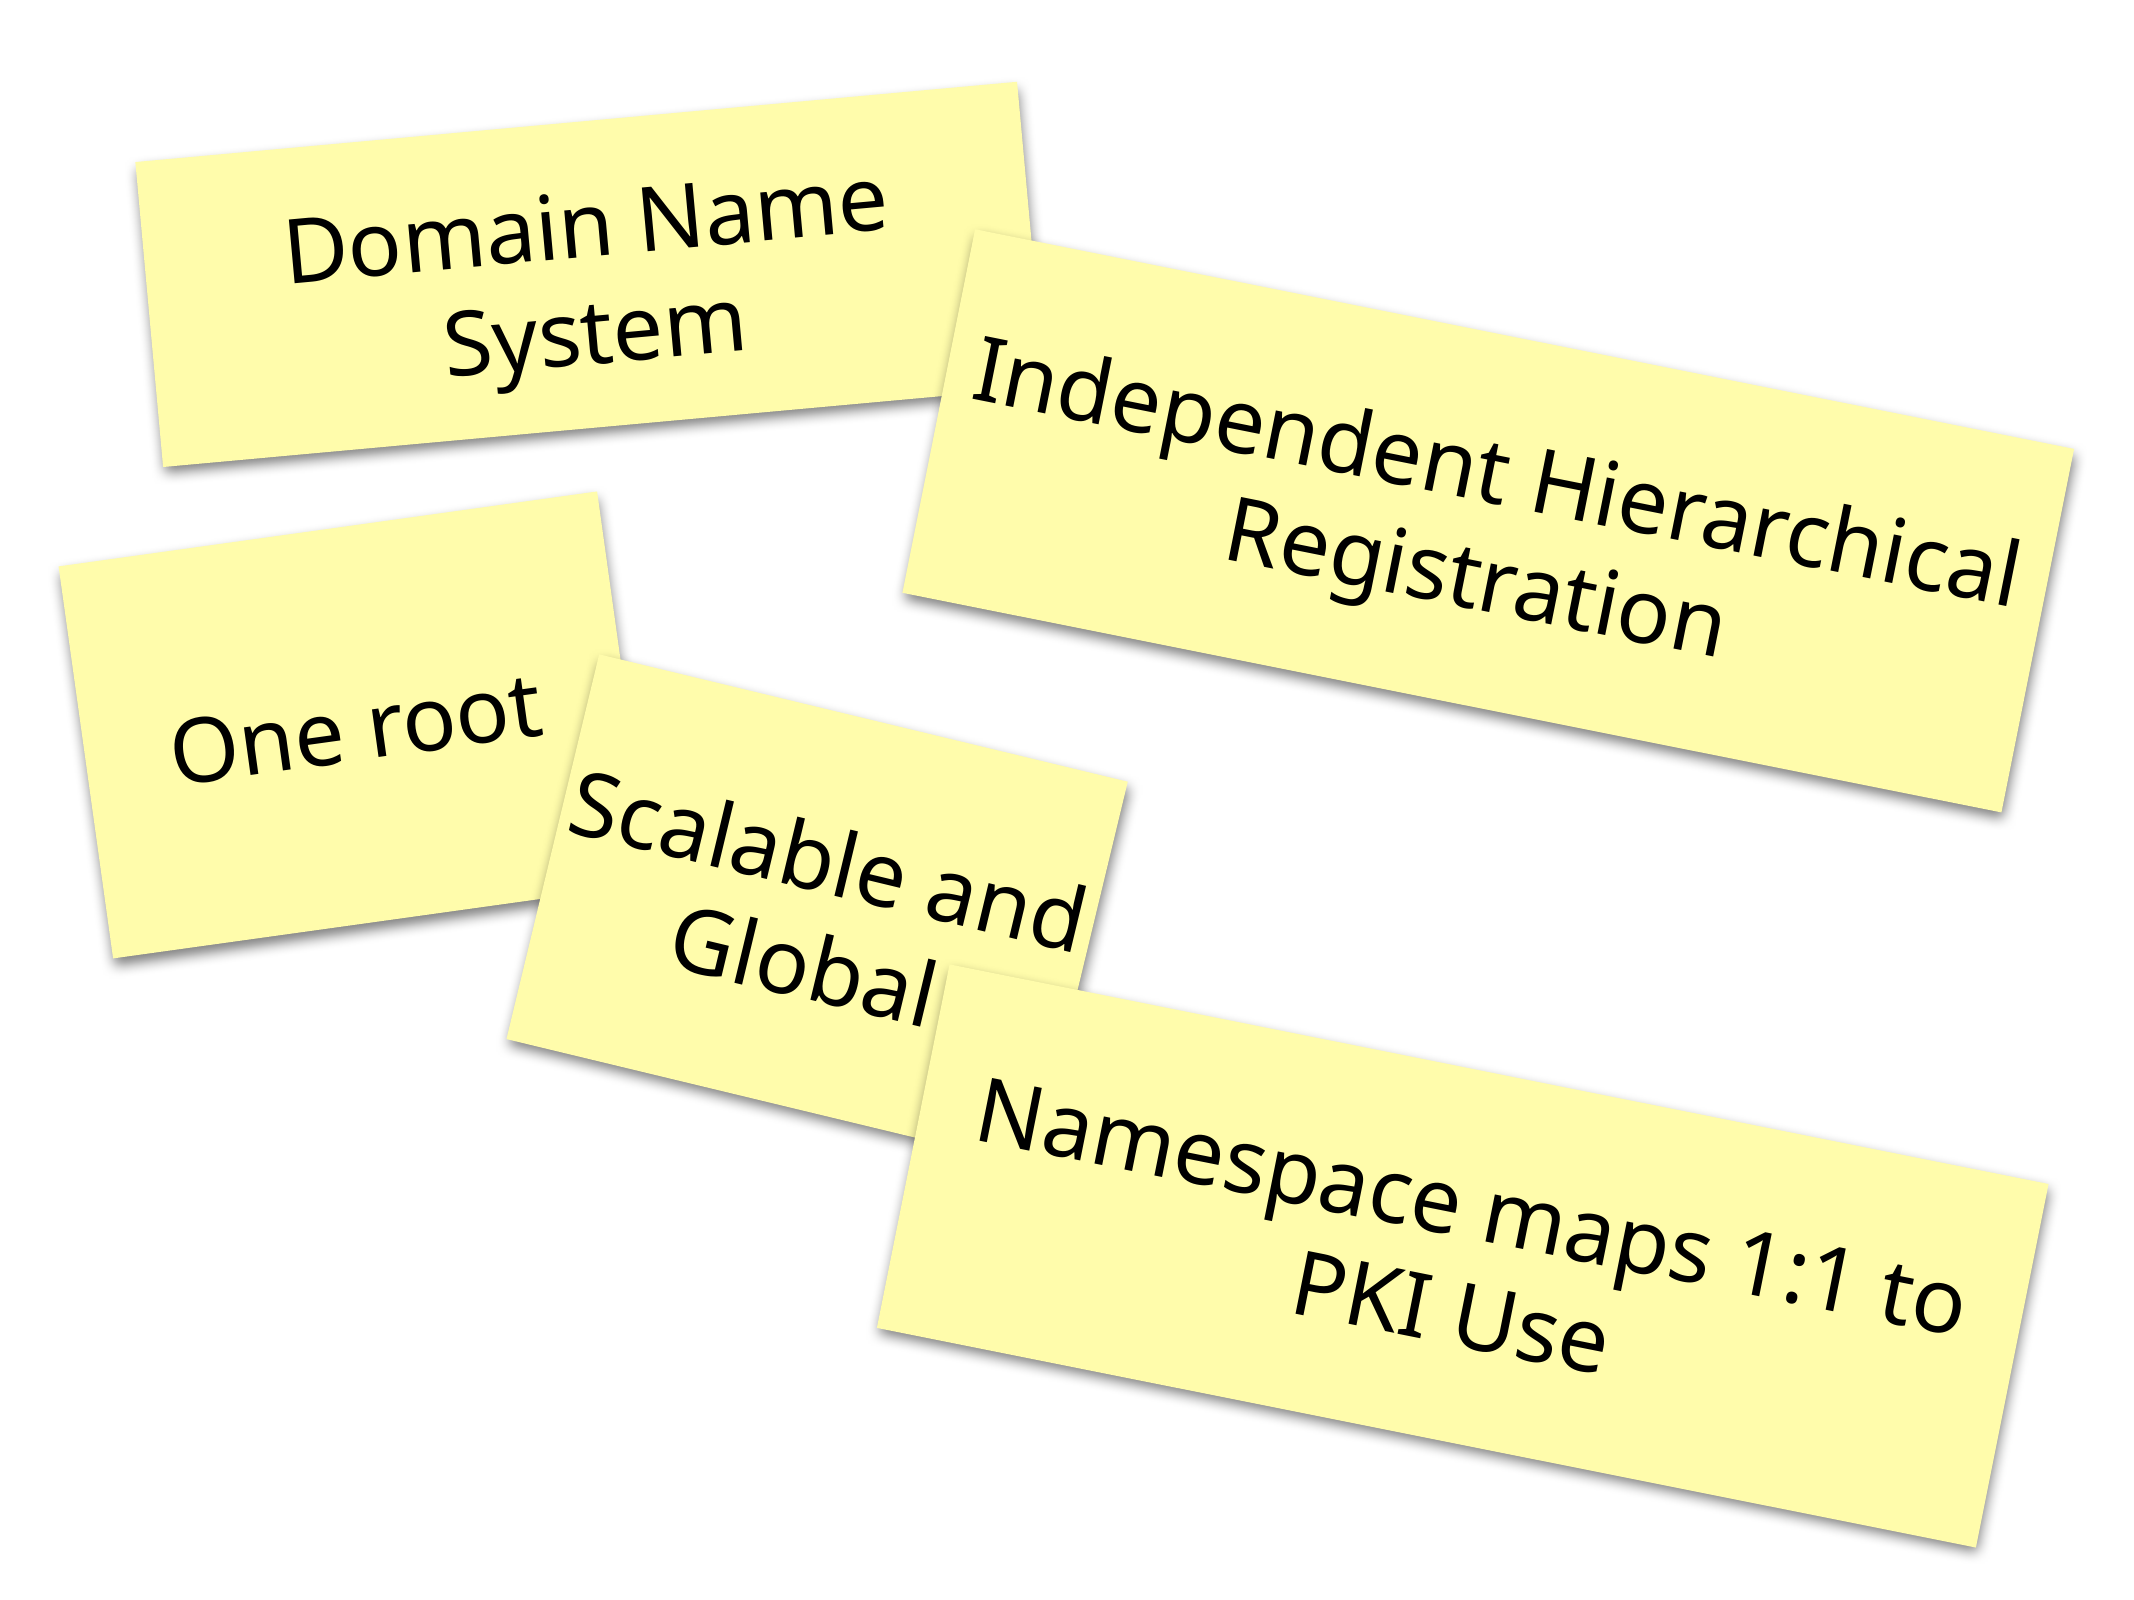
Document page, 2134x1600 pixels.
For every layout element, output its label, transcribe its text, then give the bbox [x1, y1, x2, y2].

text_box Namespace maps 1:1 to PKI Use [876, 964, 2049, 1548]
text_box Scalable and Global [506, 654, 1128, 1136]
text_box Independent Hierarchical Registration [902, 229, 2075, 813]
text_box One root [58, 491, 621, 959]
text_box Domain Name System [135, 81, 1032, 468]
